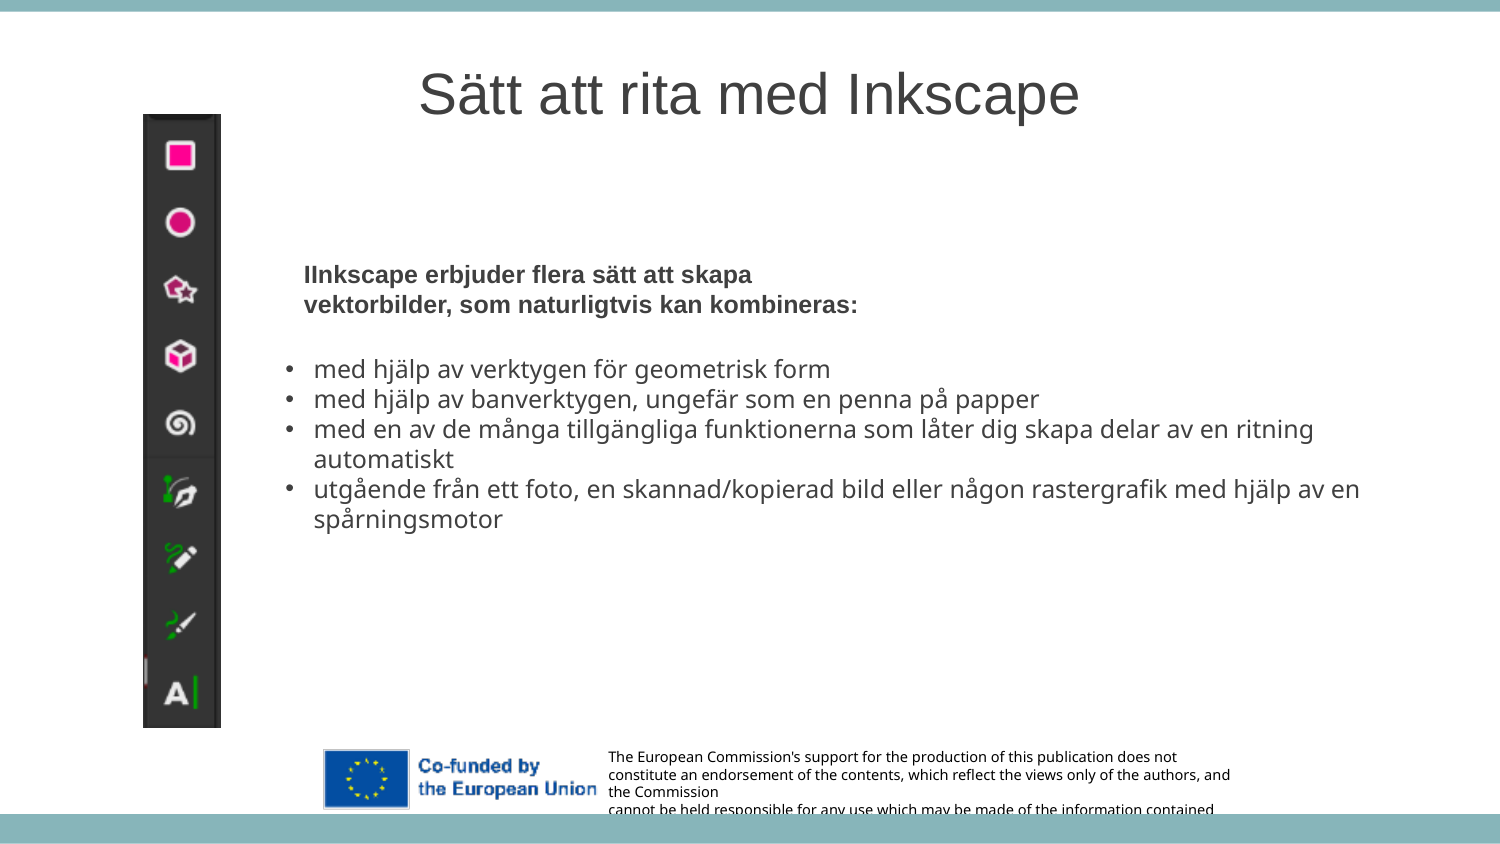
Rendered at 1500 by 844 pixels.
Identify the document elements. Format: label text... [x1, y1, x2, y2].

picture [142, 114, 221, 728]
list Sätt att rita med Inkscape [0, 43, 1500, 139]
picture [322, 748, 618, 811]
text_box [270, 250, 1448, 575]
